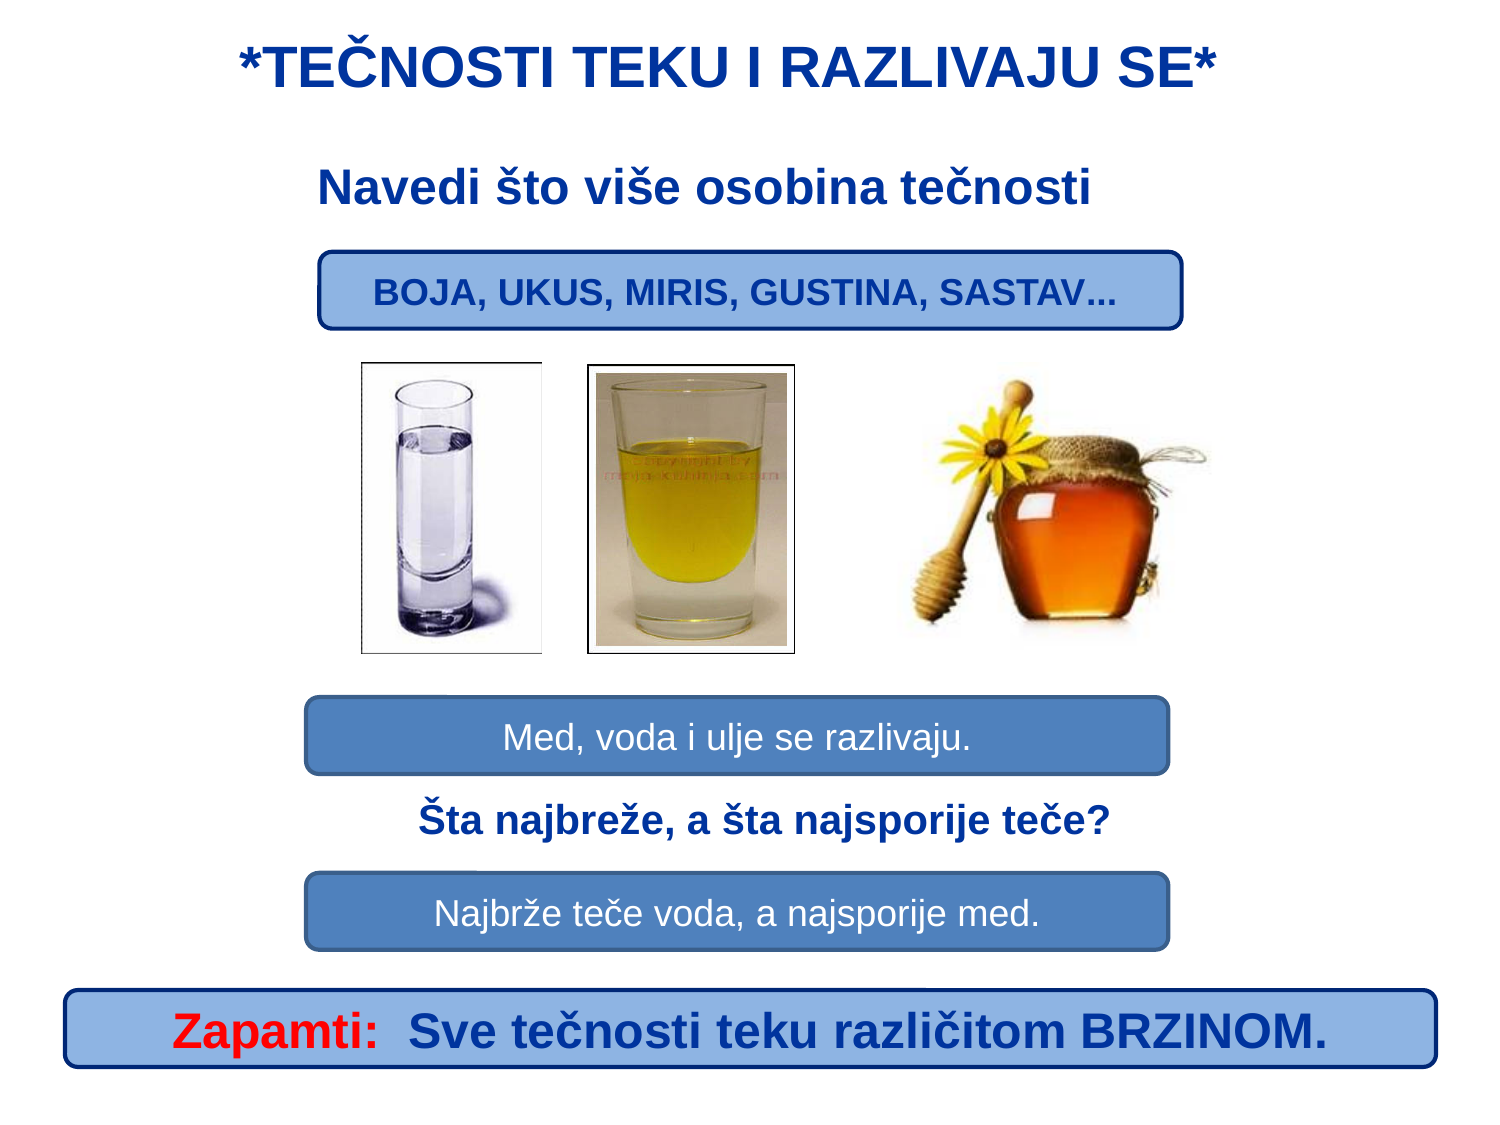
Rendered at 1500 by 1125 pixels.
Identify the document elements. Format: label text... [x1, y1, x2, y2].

text_box BOJA, UKUS, MIRIS, GUSTINA, SASTAV... [319, 251, 1182, 329]
text_box Šta najbreže, a šta najsporije teče? [220, 779, 1299, 856]
picture [848, 362, 1287, 654]
text_box Najbrže teče voda, a najsporije med. [303, 870, 1171, 952]
text_box Med, voda i ulje se razlivaju. [303, 694, 1171, 777]
text_box Navedi što više osobina tečnosti [125, 146, 1300, 222]
text_box *TEČNOSTI TEKU I RAZLIVAJU SE* [220, 22, 1238, 107]
text_box Zapamti: Sve tečnosti teku različitom BRZINOM. [64, 990, 1437, 1067]
picture [587, 363, 795, 655]
picture [361, 362, 542, 655]
